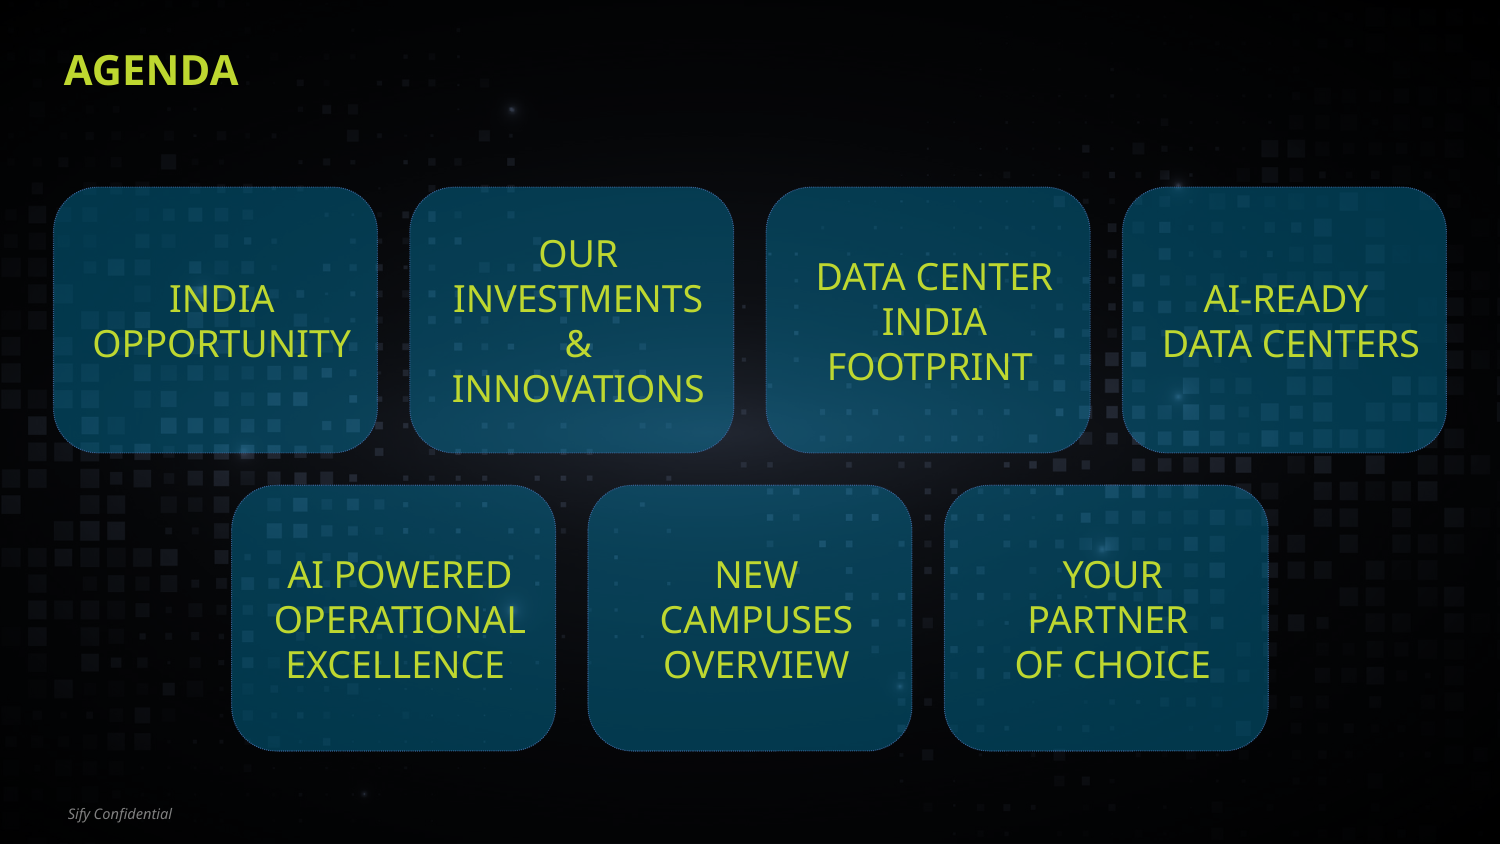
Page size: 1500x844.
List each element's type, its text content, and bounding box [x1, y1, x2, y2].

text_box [52, 161, 1448, 777]
title Agenda [53, 35, 1447, 102]
